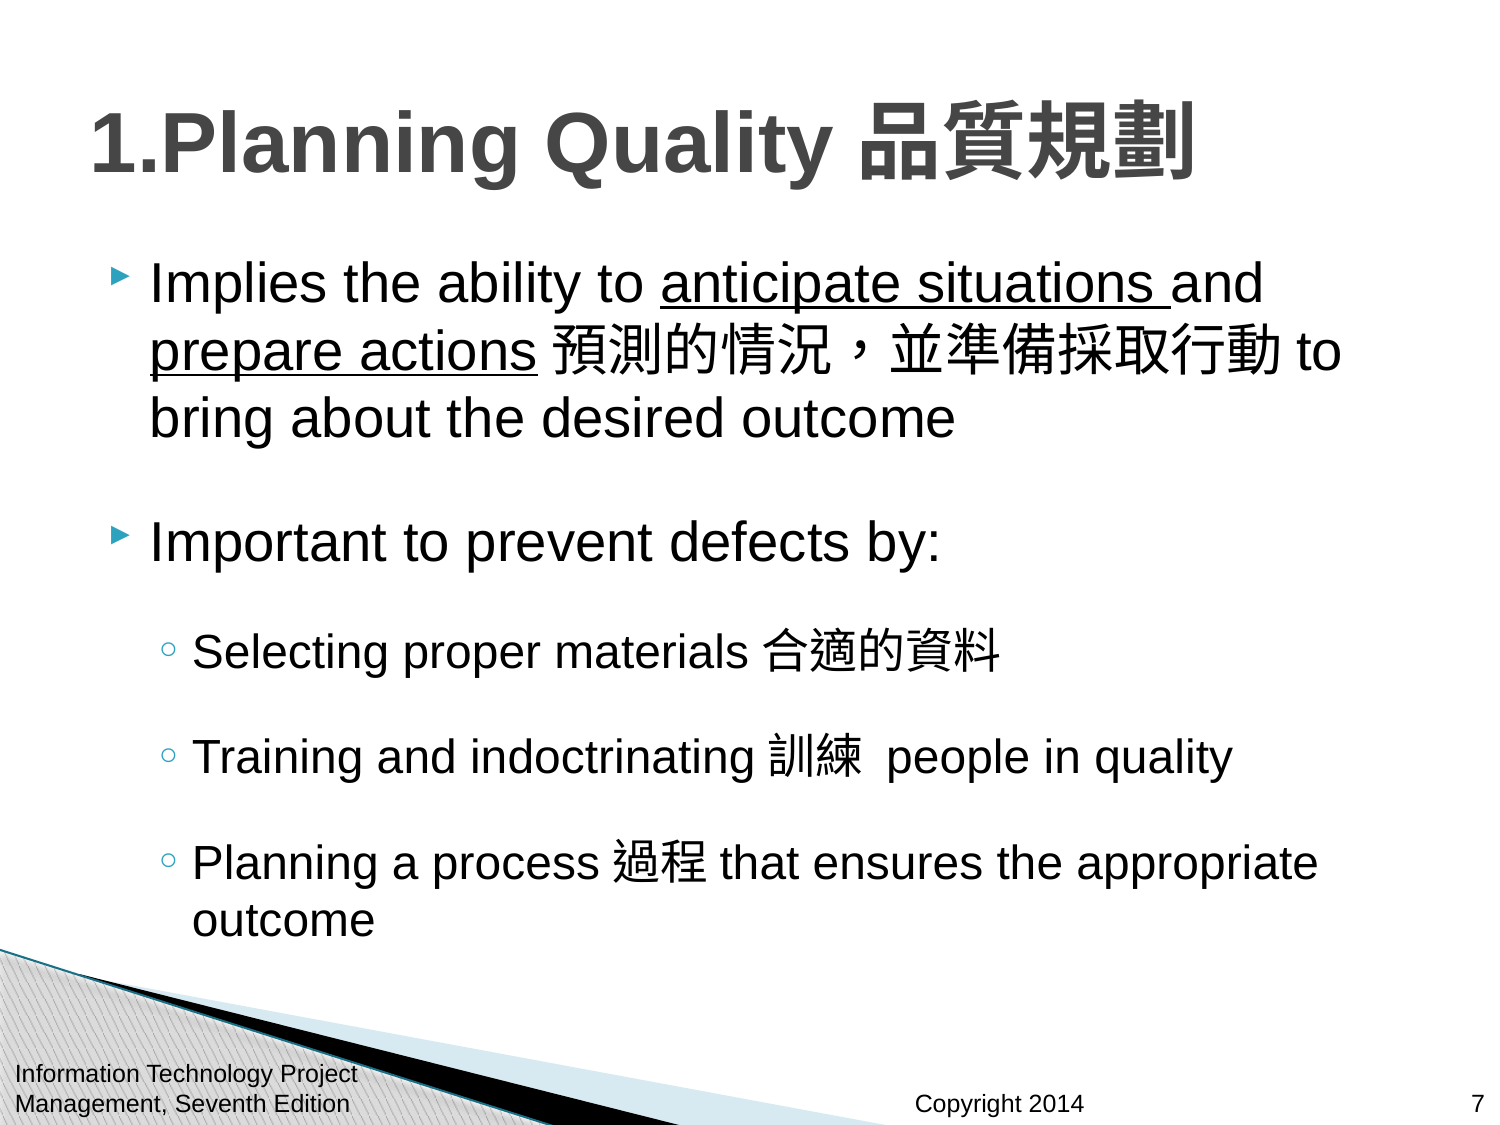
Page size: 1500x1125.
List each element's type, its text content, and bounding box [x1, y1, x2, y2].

slide_number 7 [1408, 1065, 1500, 1125]
list Implies the ability to anticipate situations and prepare actions預測的情況，並準備採取行動to bring about the desired outcome Important to prevent defects by: Selecting proper materials合適的資料 Training and indoctrinating訓練 people in quality Planning a process過程that ensures the appropriate outcome [74, 238, 1419, 1026]
footer Information Technology Project Management, Seventh Edition [0, 1065, 425, 1125]
title 1.Planning Quality品質規劃 [75, 45, 1425, 233]
